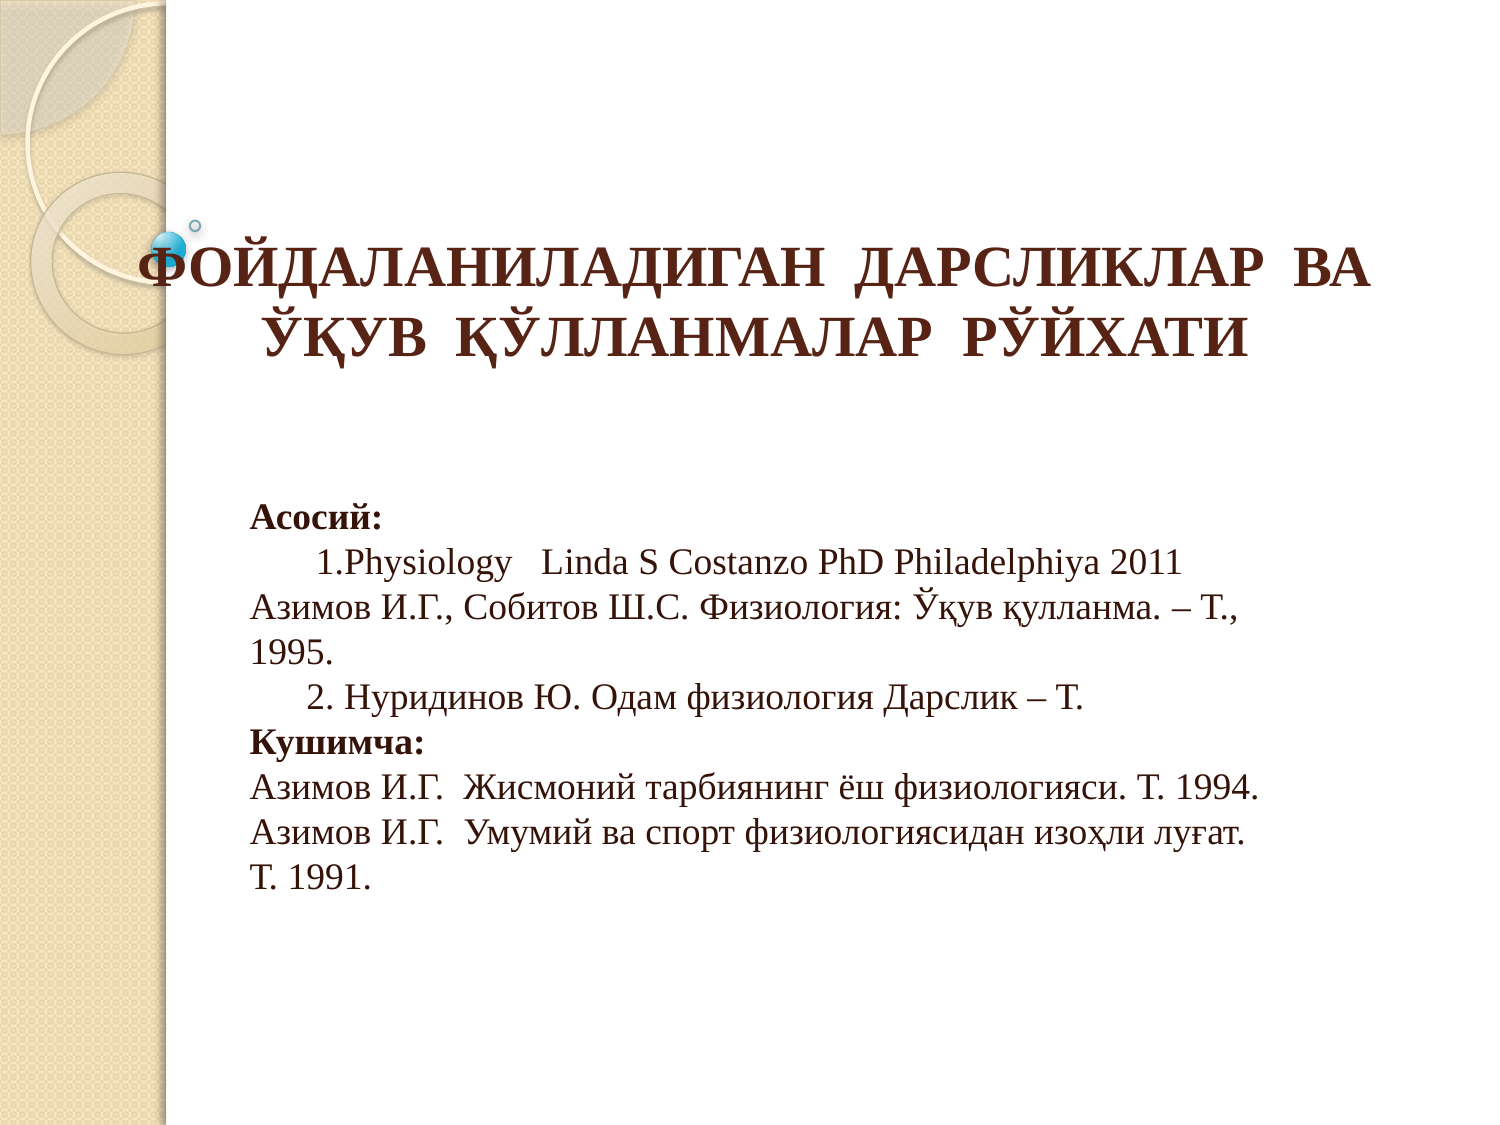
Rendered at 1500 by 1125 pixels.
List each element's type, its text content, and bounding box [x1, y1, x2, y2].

subtitle Асосий: 1.Physiology Linda S Costanzo PhD Philadelphiya 2011 Азимов И.Г., Собитов Ш.С. Физиология: Ўқув қулланма. – Т., 1995. 2. Нуридинов Ю. Одам физиология Дарслик – Т. Кушимча: Азимов И.Г. Жисмоний тарбиянинг ёш физиологияси. Т. 1994. Азимов И.Г. Умумий ва спорт физиологиясидан изоҳли луғат. Т. 1991. [229, 491, 1281, 799]
title ФОЙДАЛАНИЛАДИГАН ДАРСЛИКЛАР ВА ЎҚУВ ҚЎЛЛАНМАЛАР РЎЙХАТИ [117, 117, 1393, 446]
